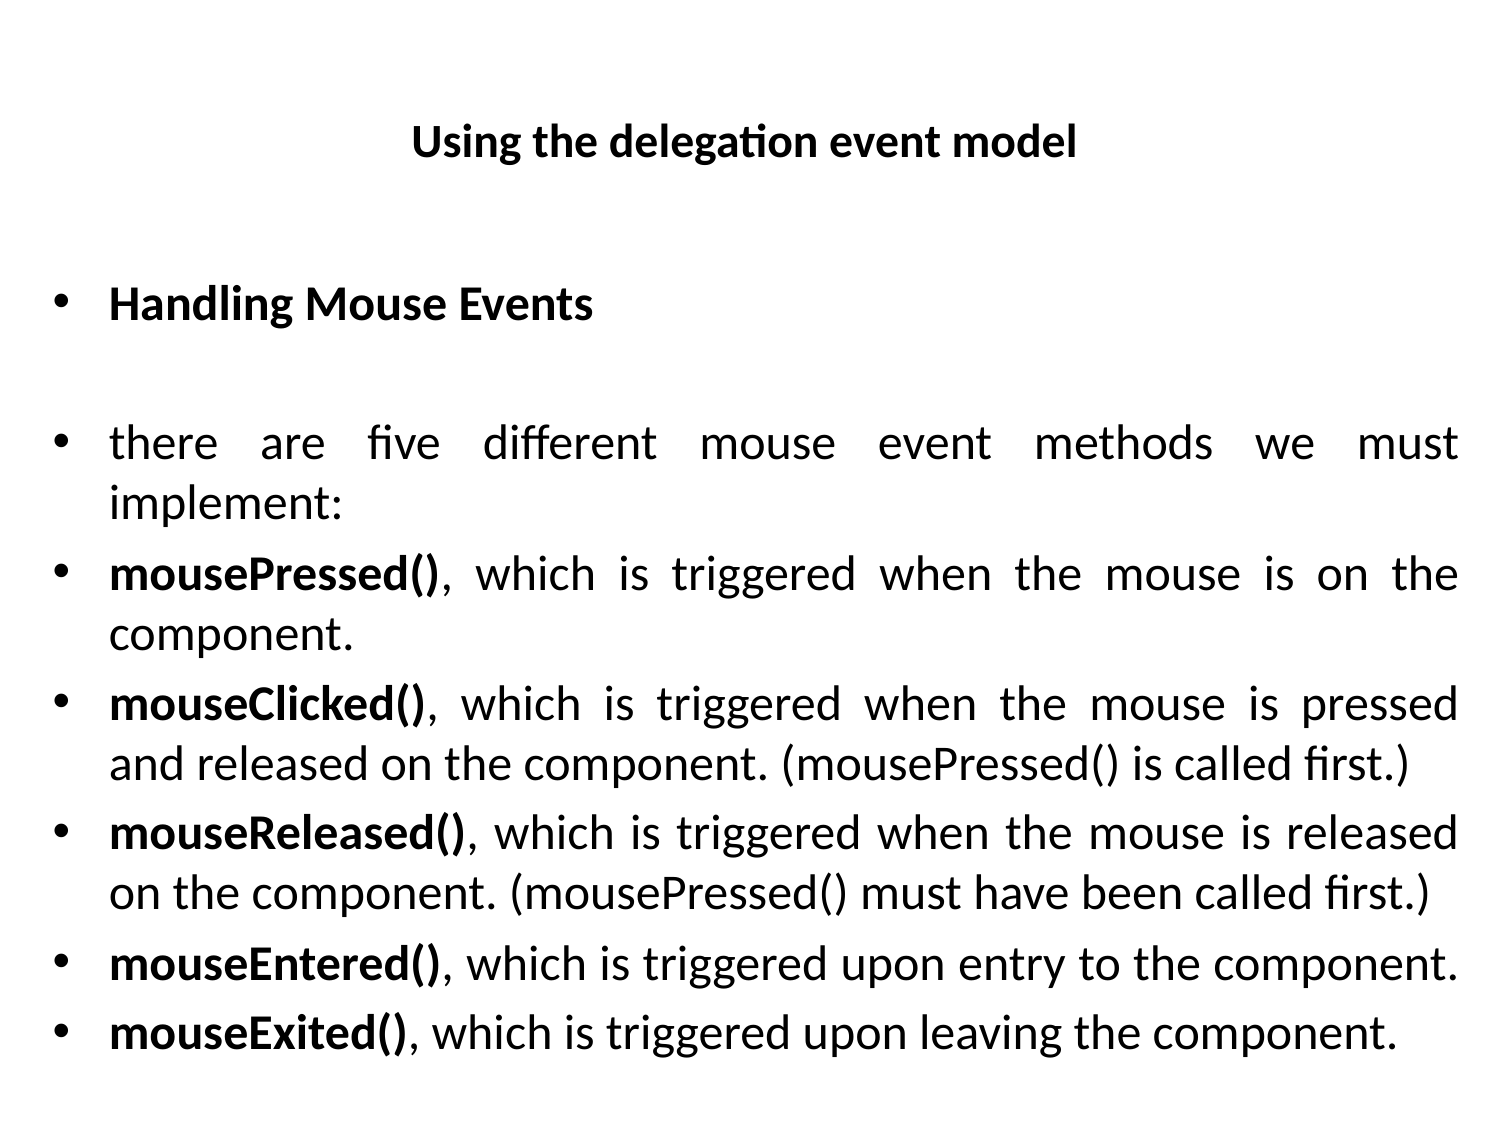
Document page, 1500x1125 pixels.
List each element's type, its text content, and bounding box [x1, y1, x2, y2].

list Handling Mouse Events there are five different mouse event methods we must implement: mousePressed(), which is triggered when the mouse is on the component. mouseClicked(), which is triggered when the mouse is pressed and released on the component. (mousePressed() is called first.) mouseReleased(), which is triggered when the mouse is released on the component. (mousePressed() must have been called first.) mouseEntered(), which is triggered upon entry to the component. mouseExited(), which is triggered upon leaving the component. [37, 262, 1475, 1088]
title Using the delegation event model [75, 45, 1425, 233]
